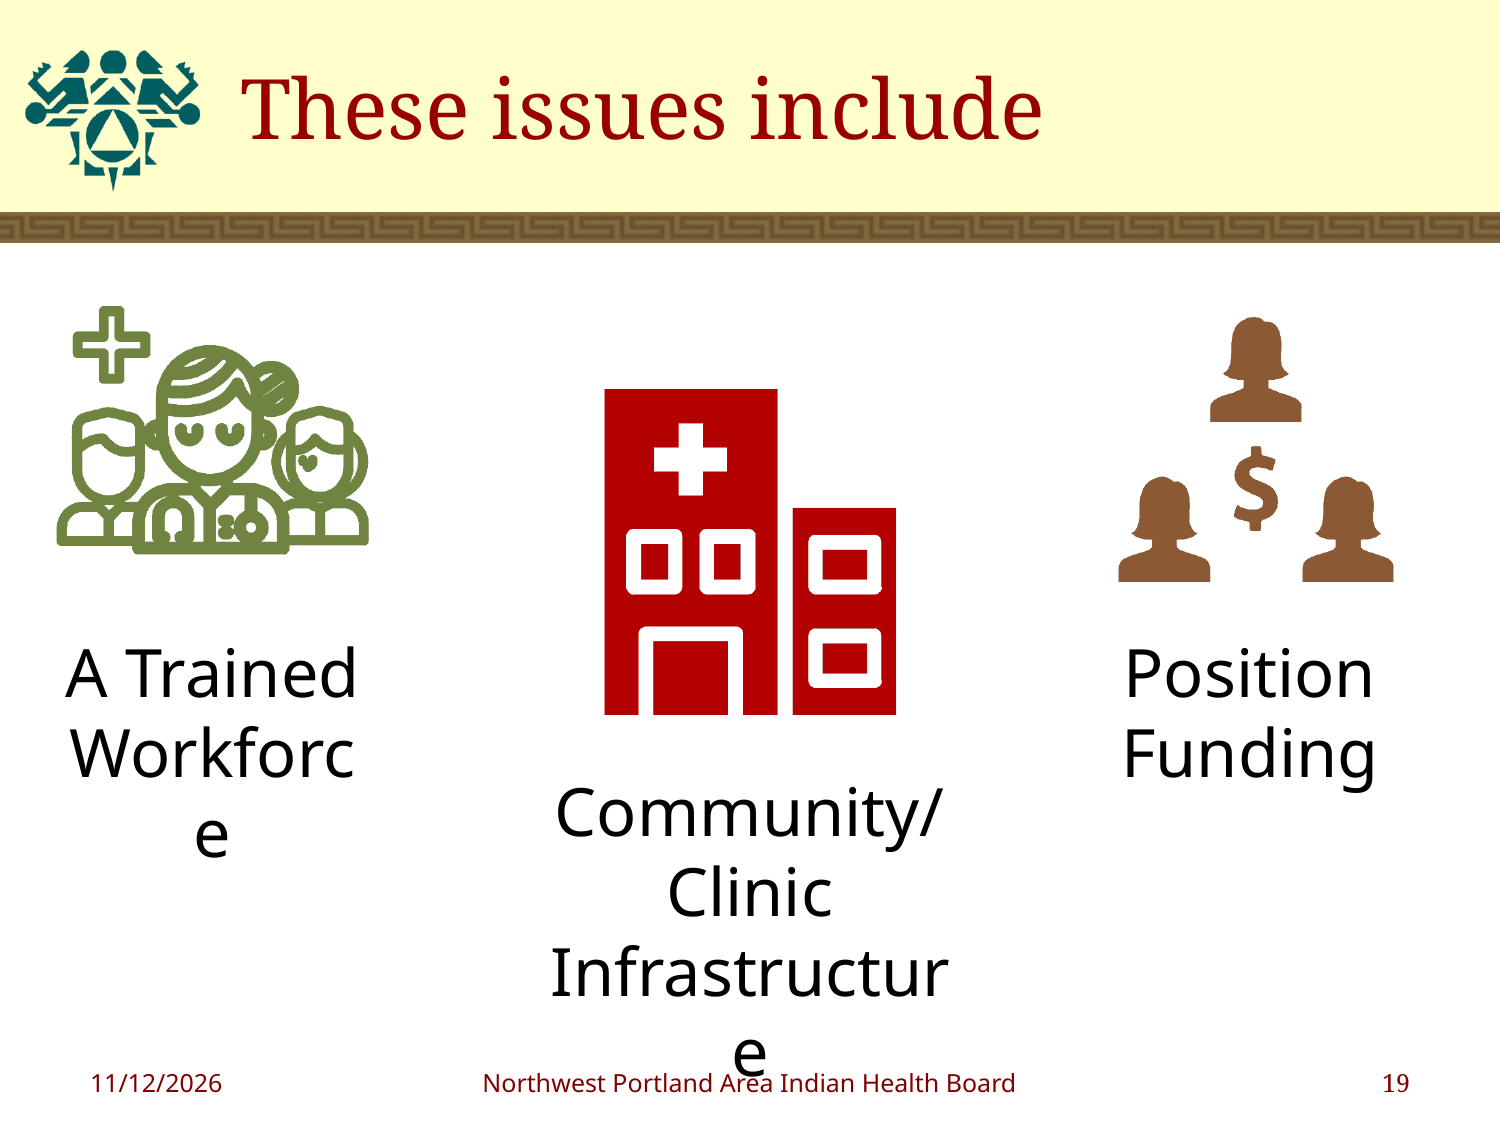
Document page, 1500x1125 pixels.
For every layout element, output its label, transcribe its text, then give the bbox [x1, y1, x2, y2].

title These issues include [224, 12, 1426, 201]
text_box Community/ Clinic Infrastructure [524, 762, 975, 1000]
text_box Position Funding [1074, 623, 1425, 811]
list A Trained Workforce [37, 623, 388, 811]
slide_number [74, 1059, 426, 1125]
picture [49, 267, 376, 594]
picture [1112, 305, 1401, 594]
picture [0, 212, 1500, 243]
picture [12, 37, 213, 206]
footer Northwest Portland Area Indian Health Board [437, 1059, 1063, 1125]
picture [587, 389, 913, 715]
slide_number 19 [1074, 1059, 1426, 1125]
